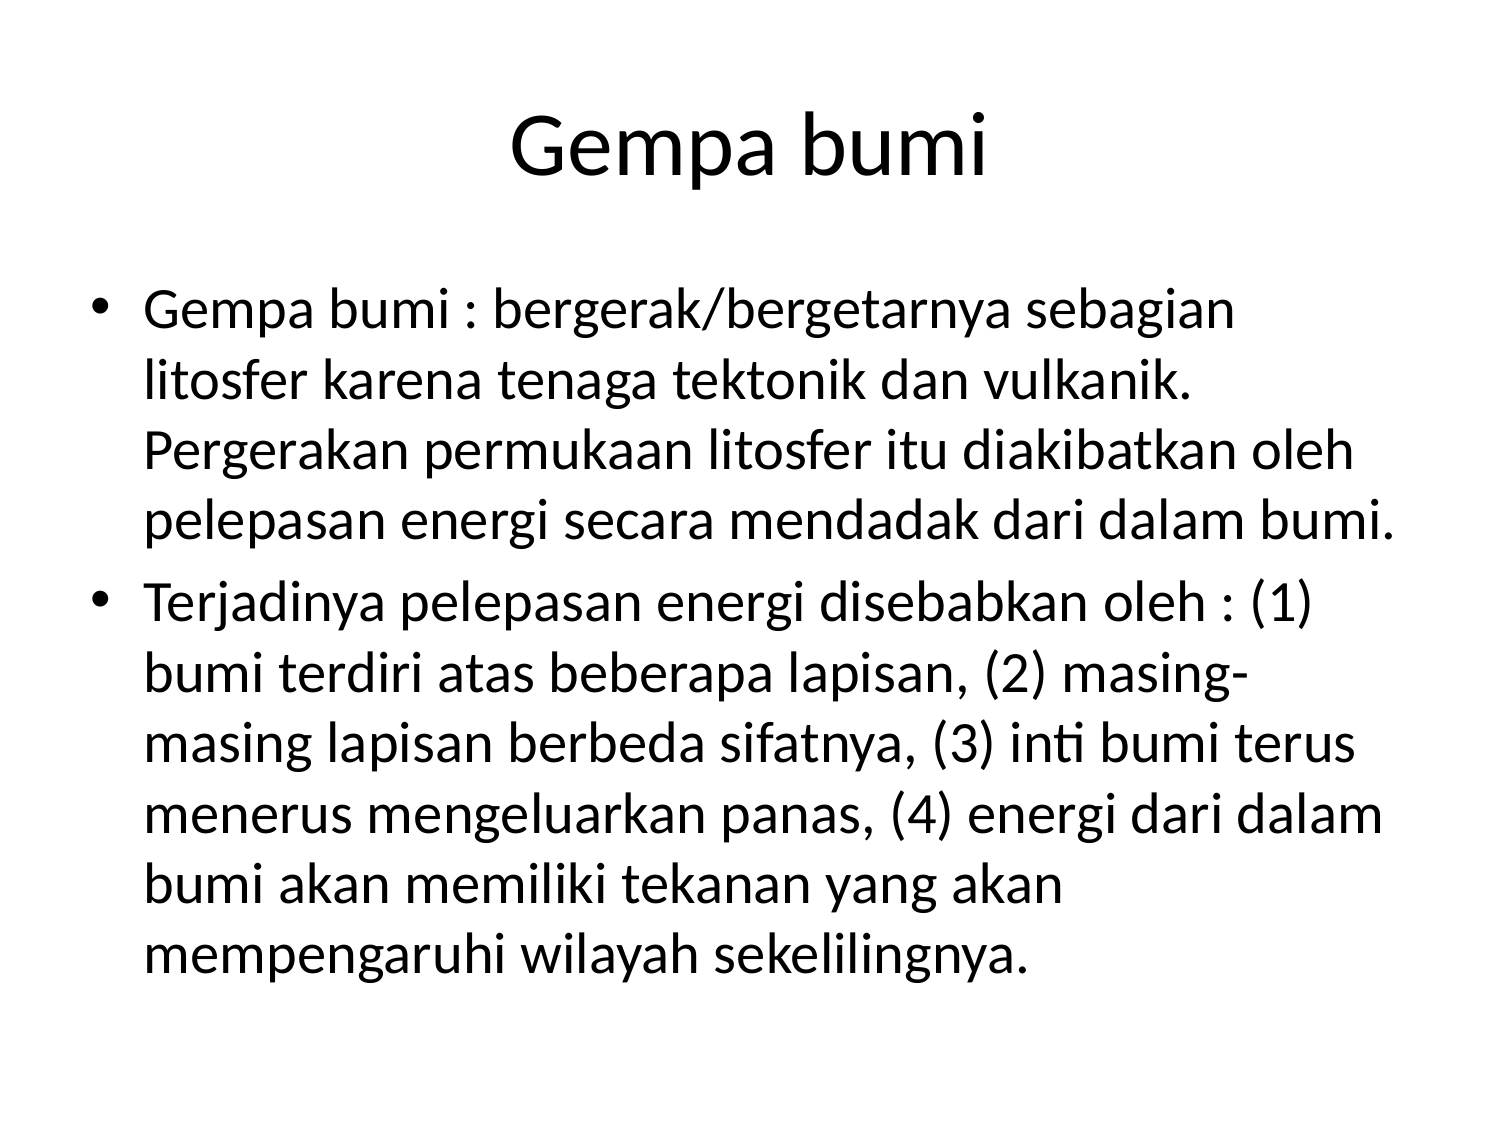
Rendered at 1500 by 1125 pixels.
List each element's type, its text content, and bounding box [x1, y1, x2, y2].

list Gempa bumi : bergerak/bergetarnya sebagian litosfer karena tenaga tektonik dan vulkanik. Pergerakan permukaan litosfer itu diakibatkan oleh pelepasan energi secara mendadak dari dalam bumi. Terjadinya pelepasan energi disebabkan oleh : (1) bumi terdiri atas beberapa lapisan, (2) masing-masing lapisan berbeda sifatnya, (3) inti bumi terus menerus mengeluarkan panas, (4) energi dari dalam bumi akan memiliki tekanan yang akan mempengaruhi wilayah sekelilingnya. [75, 262, 1425, 1005]
title Gempa bumi [75, 45, 1425, 233]
